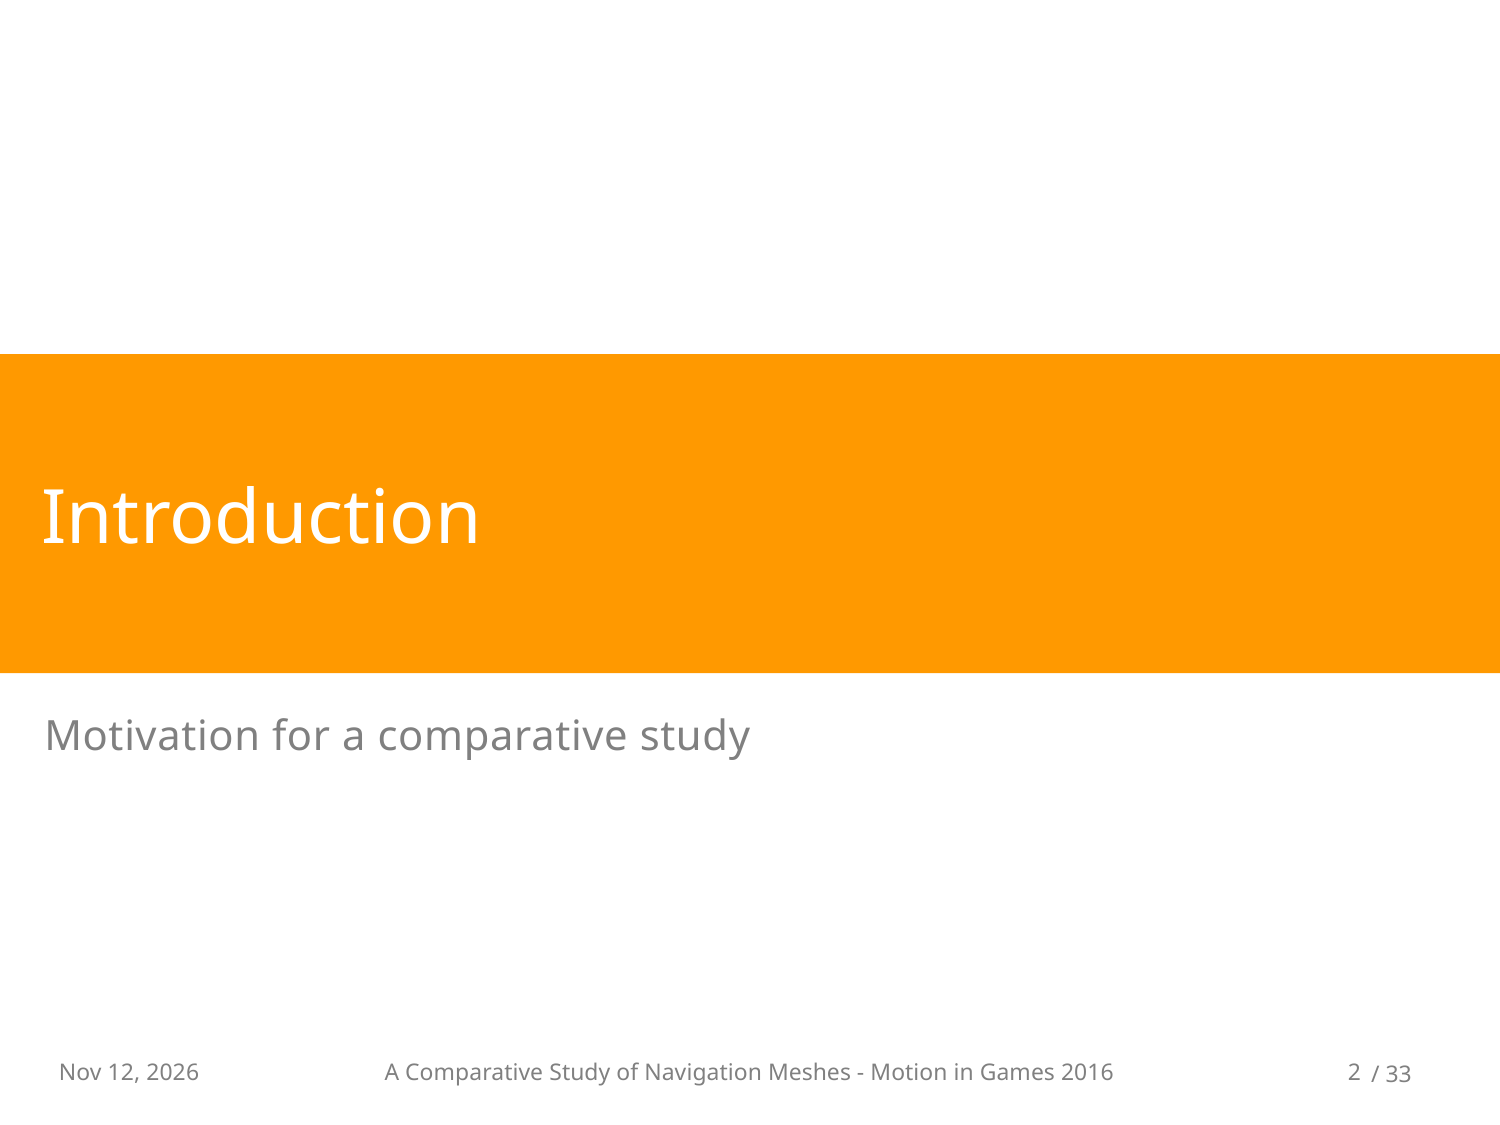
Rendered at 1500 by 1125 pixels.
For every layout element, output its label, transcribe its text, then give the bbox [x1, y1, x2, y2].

slide_number 25-Oct-16 [43, 1042, 302, 1103]
slide_number 2 [1198, 1042, 1376, 1103]
title Introduction [0, 354, 1500, 674]
footer A Comparative Study of Navigation Meshes - Motion in Games 2016 [329, 1042, 1171, 1103]
list Motivation for a comparative study [29, 692, 1471, 776]
